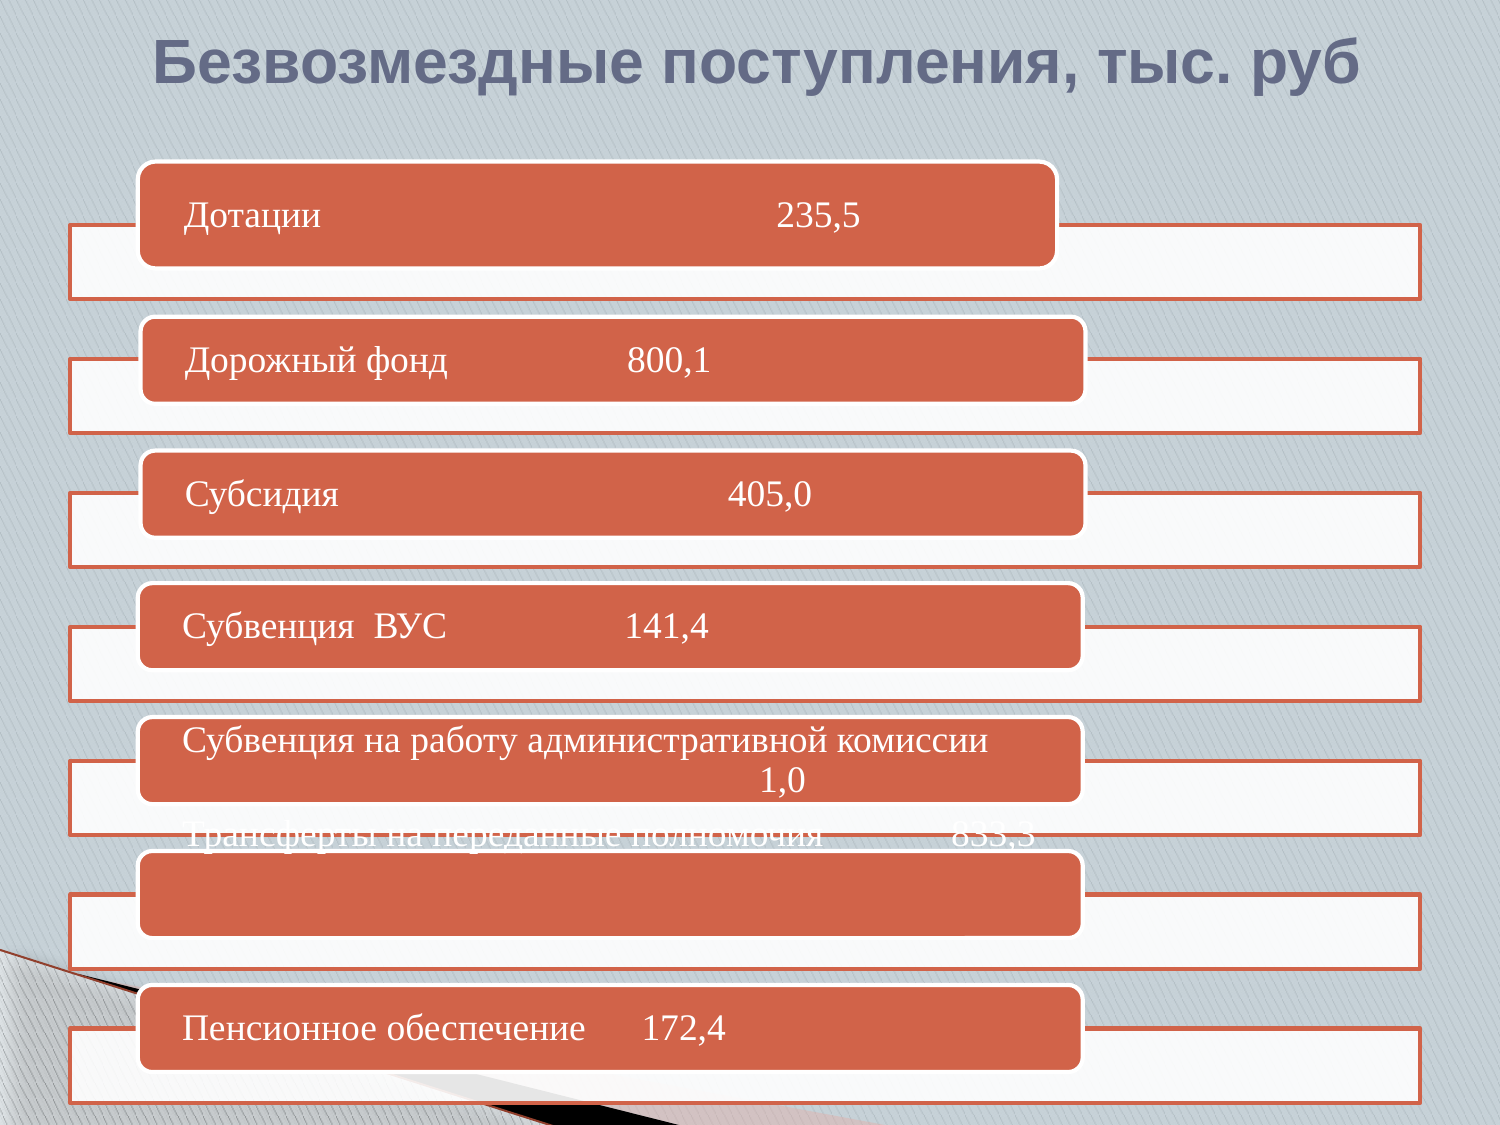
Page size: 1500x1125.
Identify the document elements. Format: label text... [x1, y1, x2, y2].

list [70, 139, 1421, 1125]
text_box Безвозмездные поступления, тыс. руб [81, 0, 1432, 148]
